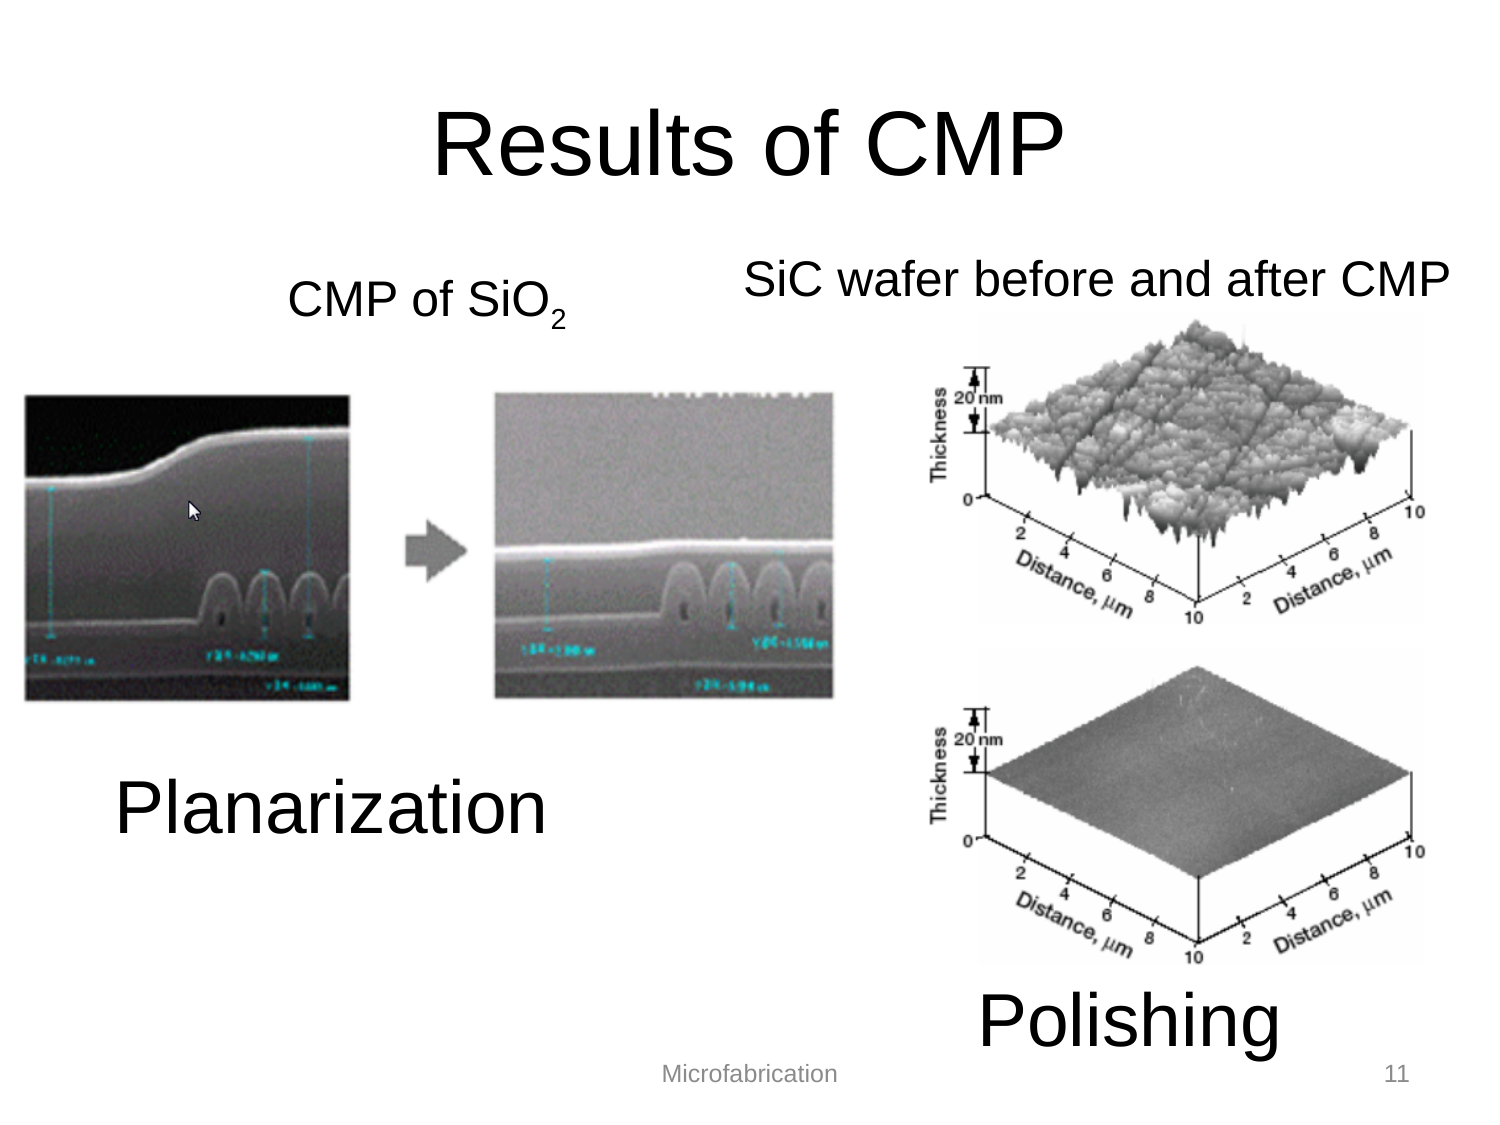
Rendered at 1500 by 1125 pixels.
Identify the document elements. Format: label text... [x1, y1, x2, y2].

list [917, 311, 1434, 979]
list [12, 386, 842, 708]
text_box CMP of SiO2 [272, 259, 582, 343]
text_box SiC wafer before and after CMP [728, 238, 1467, 314]
slide_number 11 [1074, 1042, 1425, 1103]
title Results of CMP [75, 45, 1425, 233]
footer Microfabrication [512, 1042, 988, 1103]
text_box Planarization [100, 751, 786, 857]
text_box Polishing [962, 987, 1388, 1069]
